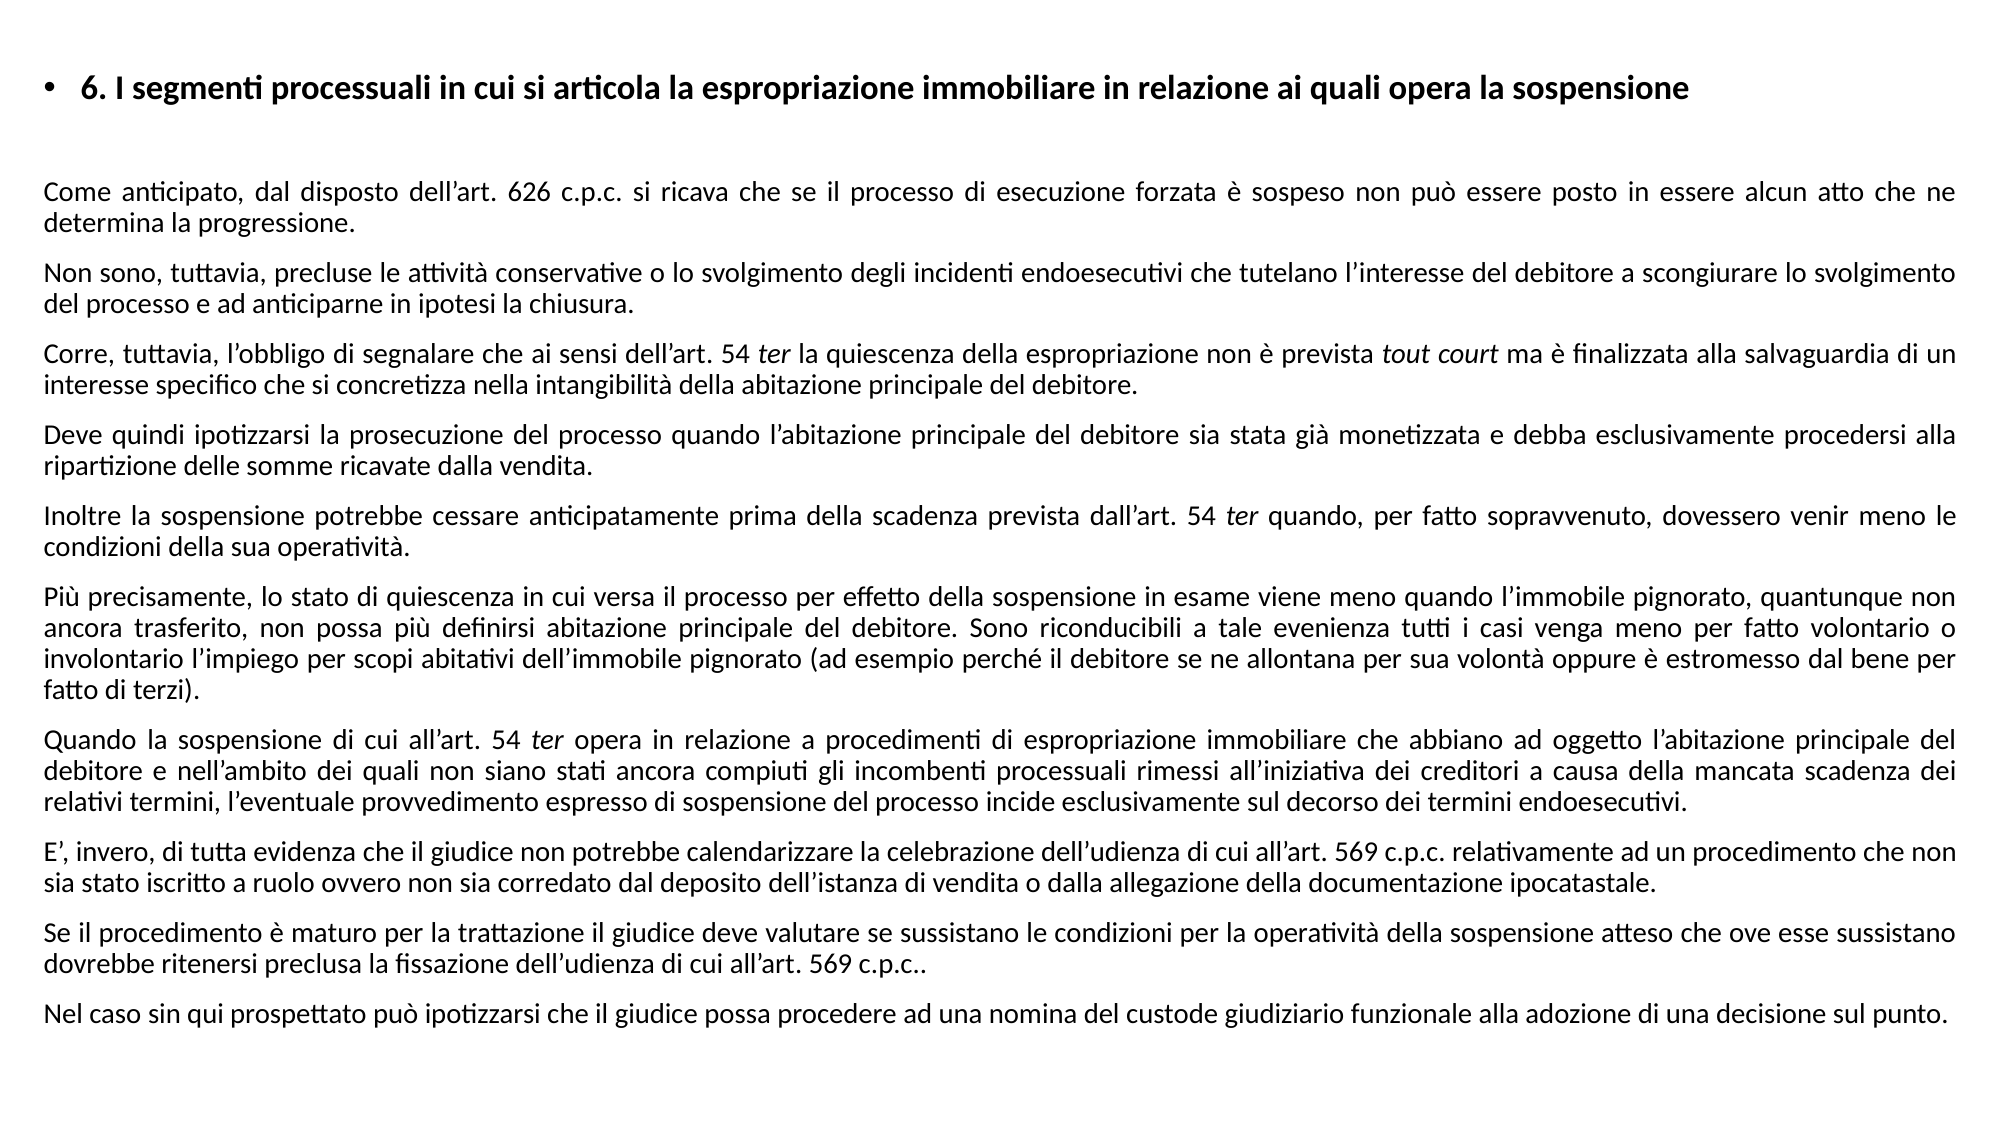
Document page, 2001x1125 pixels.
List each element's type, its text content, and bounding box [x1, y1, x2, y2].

list 6. I segmenti processuali in cui si articola la espropriazione immobiliare in relazione ai quali opera la sospensione Come anticipato, dal disposto dell’art. 626 c.p.c. si ricava che se il processo di esecuzione forzata è sospeso non può essere posto in essere alcun atto che ne determina la progressione. Non sono, tuttavia, precluse le attività conservative o lo svolgimento degli incidenti endoesecutivi che tutelano l’interesse del debitore a scongiurare lo svolgimento del processo e ad anticiparne in ipotesi la chiusura. Corre, tuttavia, l’obbligo di segnalare che ai sensi dell’art. 54 ter la quiescenza della espropriazione non è prevista tout court ma è finalizzata alla salvaguardia di un interesse specifico che si concretizza nella intangibilità della abitazione principale del debitore. Deve quindi ipotizzarsi la prosecuzione del processo quando l’abitazione principale del debitore sia stata già monetizzata e debba esclusivamente procedersi alla ripartizione delle somme ricavate dalla vendita. Inoltre la sospensione potrebbe cessare anticipatamente prima della scadenza prevista dall’art. 54 ter quando, per fatto sopravvenuto, dovessero venir meno le condizioni della sua operatività. Più precisamente, lo stato di quiescenza in cui versa il processo per effetto della sospensione in esame viene meno quando l’immobile pignorato, quantunque non ancora trasferito, non possa più definirsi abitazione principale del debitore. Sono riconducibili a tale evenienza tutti i casi venga meno per fatto volontario o involontario l’impiego per scopi abitativi dell’immobile pignorato (ad esempio perché il debitore se ne allontana per sua volontà oppure è estromesso dal bene per fatto di terzi). Quando la sospensione di cui all’art. 54 ter opera in relazione a procedimenti di espropriazione immobiliare che abbiano ad oggetto l’abitazione principale del debitore e nell’ambito dei quali non siano stati ancora compiuti gli incombenti processuali rimessi all’iniziativa dei creditori a causa della mancata scadenza dei relativi termini, l’eventuale provvedimento espresso di sospensione del processo incide esclusivamente sul decorso dei termini endoesecutivi. E’, invero, di tutta evidenza che il giudice non potrebbe calendarizzare la celebrazione dell’udienza di cui all’art. 569 c.p.c. relativamente ad un procedimento che non sia stato iscritto a ruolo ovvero non sia corredato dal deposito dell’istanza di vendita o dalla allegazione della documentazione ipocatastale. Se il procedimento è maturo per la trattazione il giudice deve valutare se sussistano le condizioni per la operatività della sospensione atteso che ove esse sussistano dovrebbe ritenersi preclusa la fissazione dell’udienza di cui all’art. 569 c.p.c.. Nel caso sin qui prospettato può ipotizzarsi che il giudice possa procedere ad una nomina del custode giudiziario funzionale alla adozione di una decisione sul punto. [28, 62, 1972, 1063]
